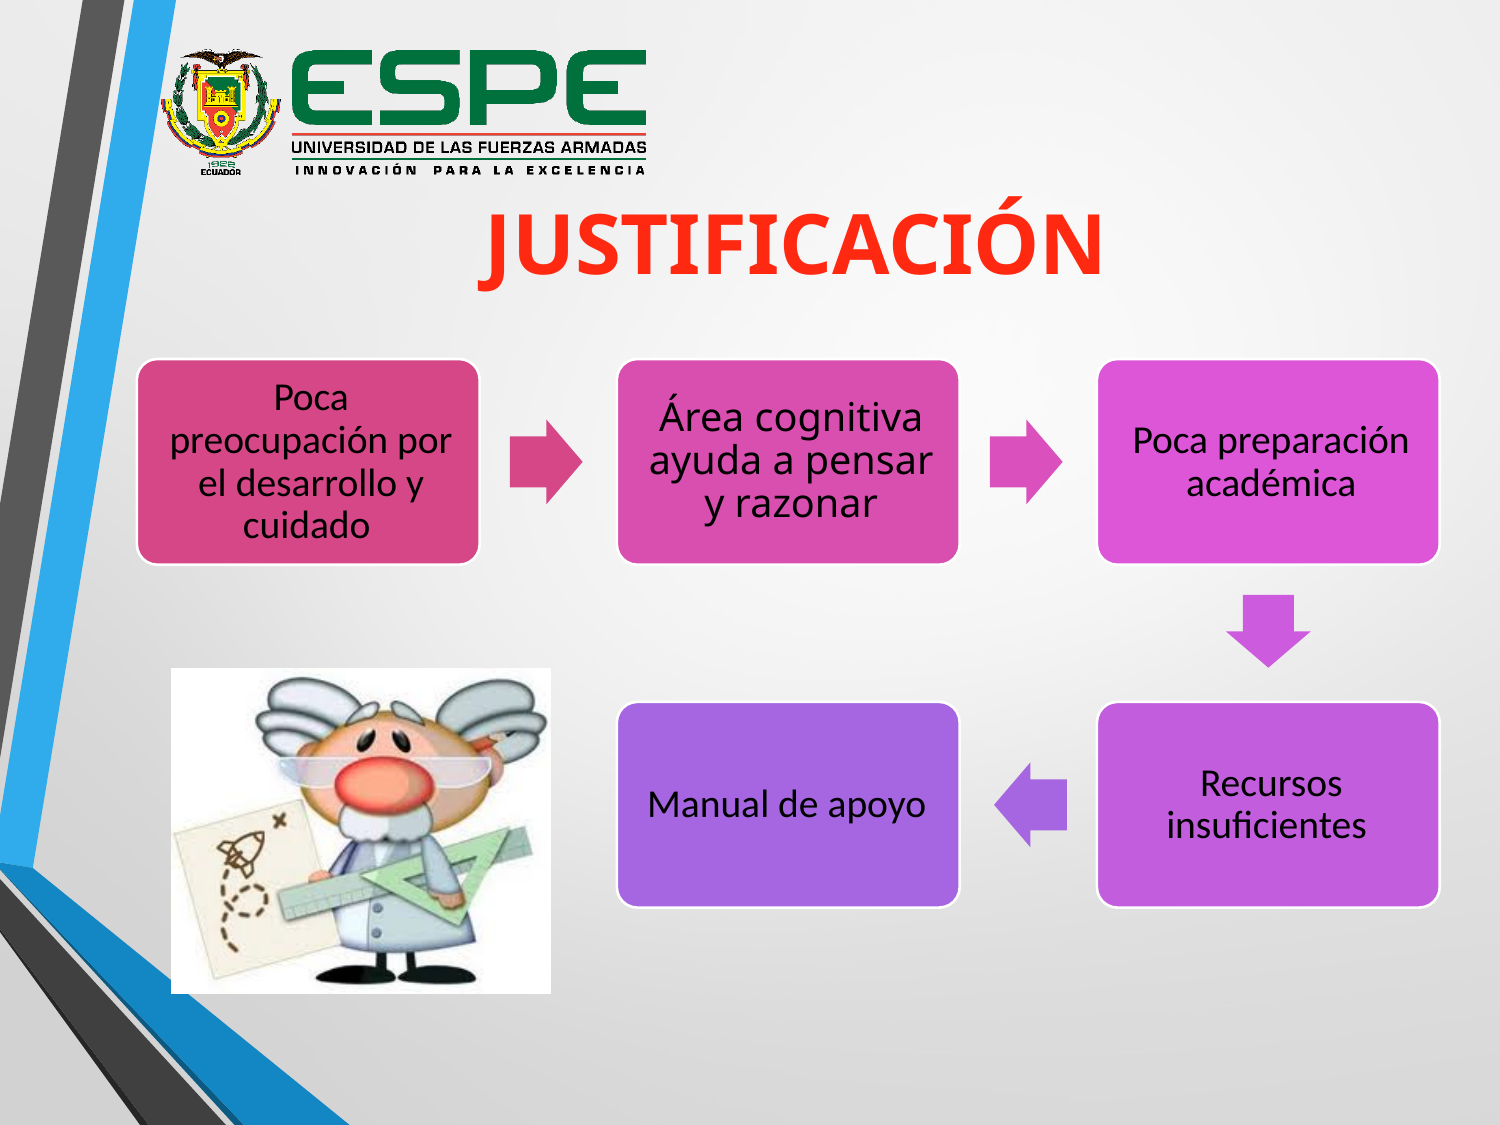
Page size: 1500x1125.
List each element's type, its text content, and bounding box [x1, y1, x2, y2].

text_box JUSTIFICACIÓN [382, 184, 1210, 219]
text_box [135, 219, 1442, 1047]
picture [170, 668, 552, 994]
picture [160, 49, 646, 175]
